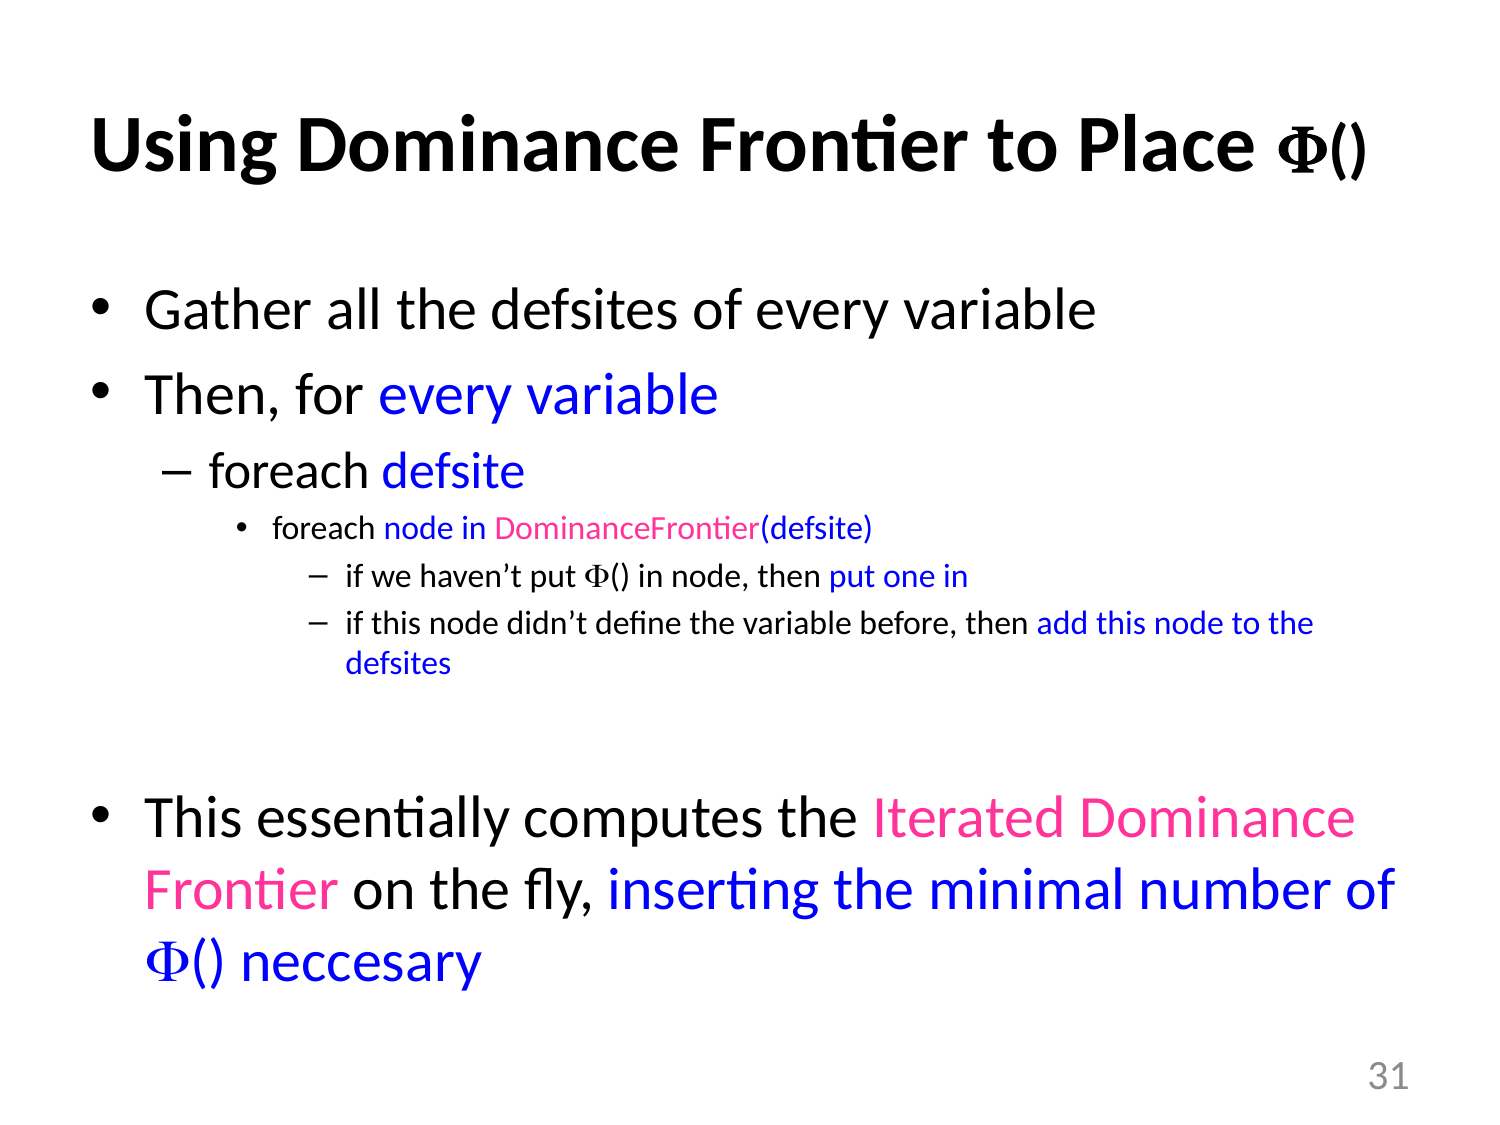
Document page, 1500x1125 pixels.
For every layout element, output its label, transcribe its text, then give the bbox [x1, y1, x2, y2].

slide_number 31 [1074, 1042, 1425, 1103]
title Using Dominance Frontier to Place () [75, 45, 1425, 233]
list Gather all the defsites of every variable Then, for every variable foreach defsite foreach node in DominanceFrontier(defsite) if we haven’t put () in node, then put one in if this node didn’t define the variable before, then add this node to the defsites This essentially computes the Iterated Dominance Frontier on the fly, inserting the minimal number of () neccesary [75, 262, 1425, 1005]
